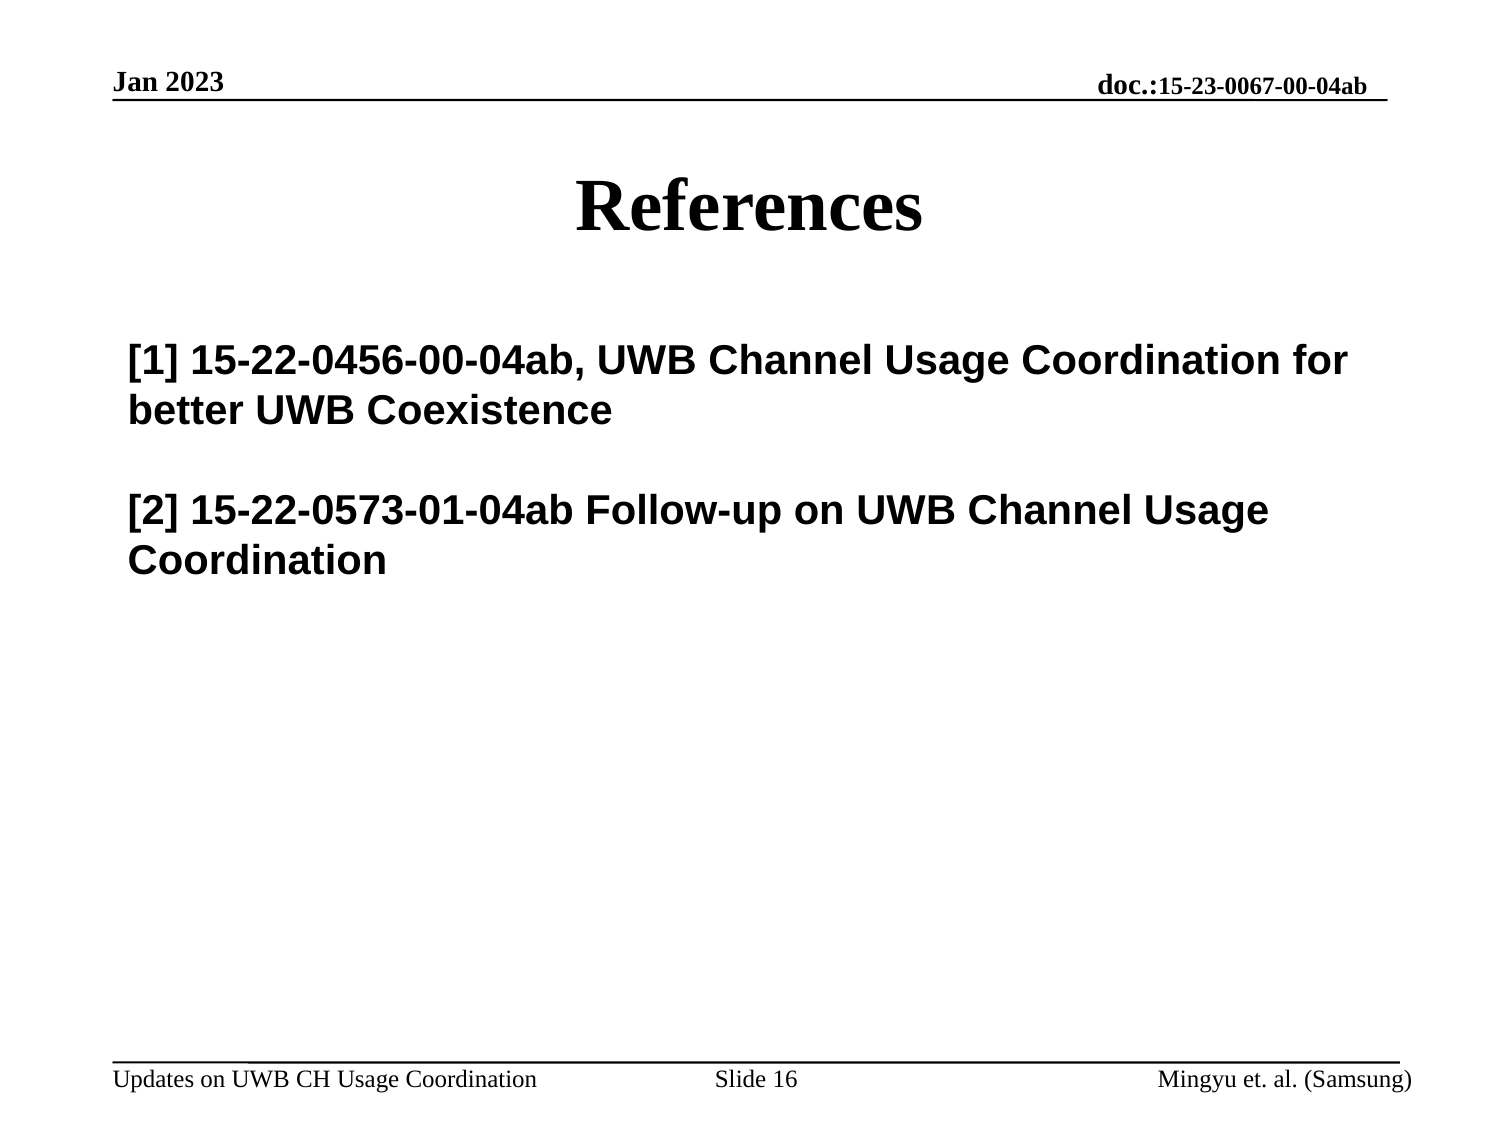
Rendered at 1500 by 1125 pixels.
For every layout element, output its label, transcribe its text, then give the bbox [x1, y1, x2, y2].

slide_number Slide 16 [712, 1062, 800, 1093]
footer Mingyu et. al. (Samsung) [900, 1062, 1413, 1093]
title References [112, 112, 1388, 288]
list [1] 15-22-0456-00-04ab, UWB Channel Usage Coordination for better UWB Coexistence [2] 15-22-0573-01-04ab Follow-up on UWB Channel Usage Coordination [112, 324, 1388, 1000]
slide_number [112, 62, 375, 98]
